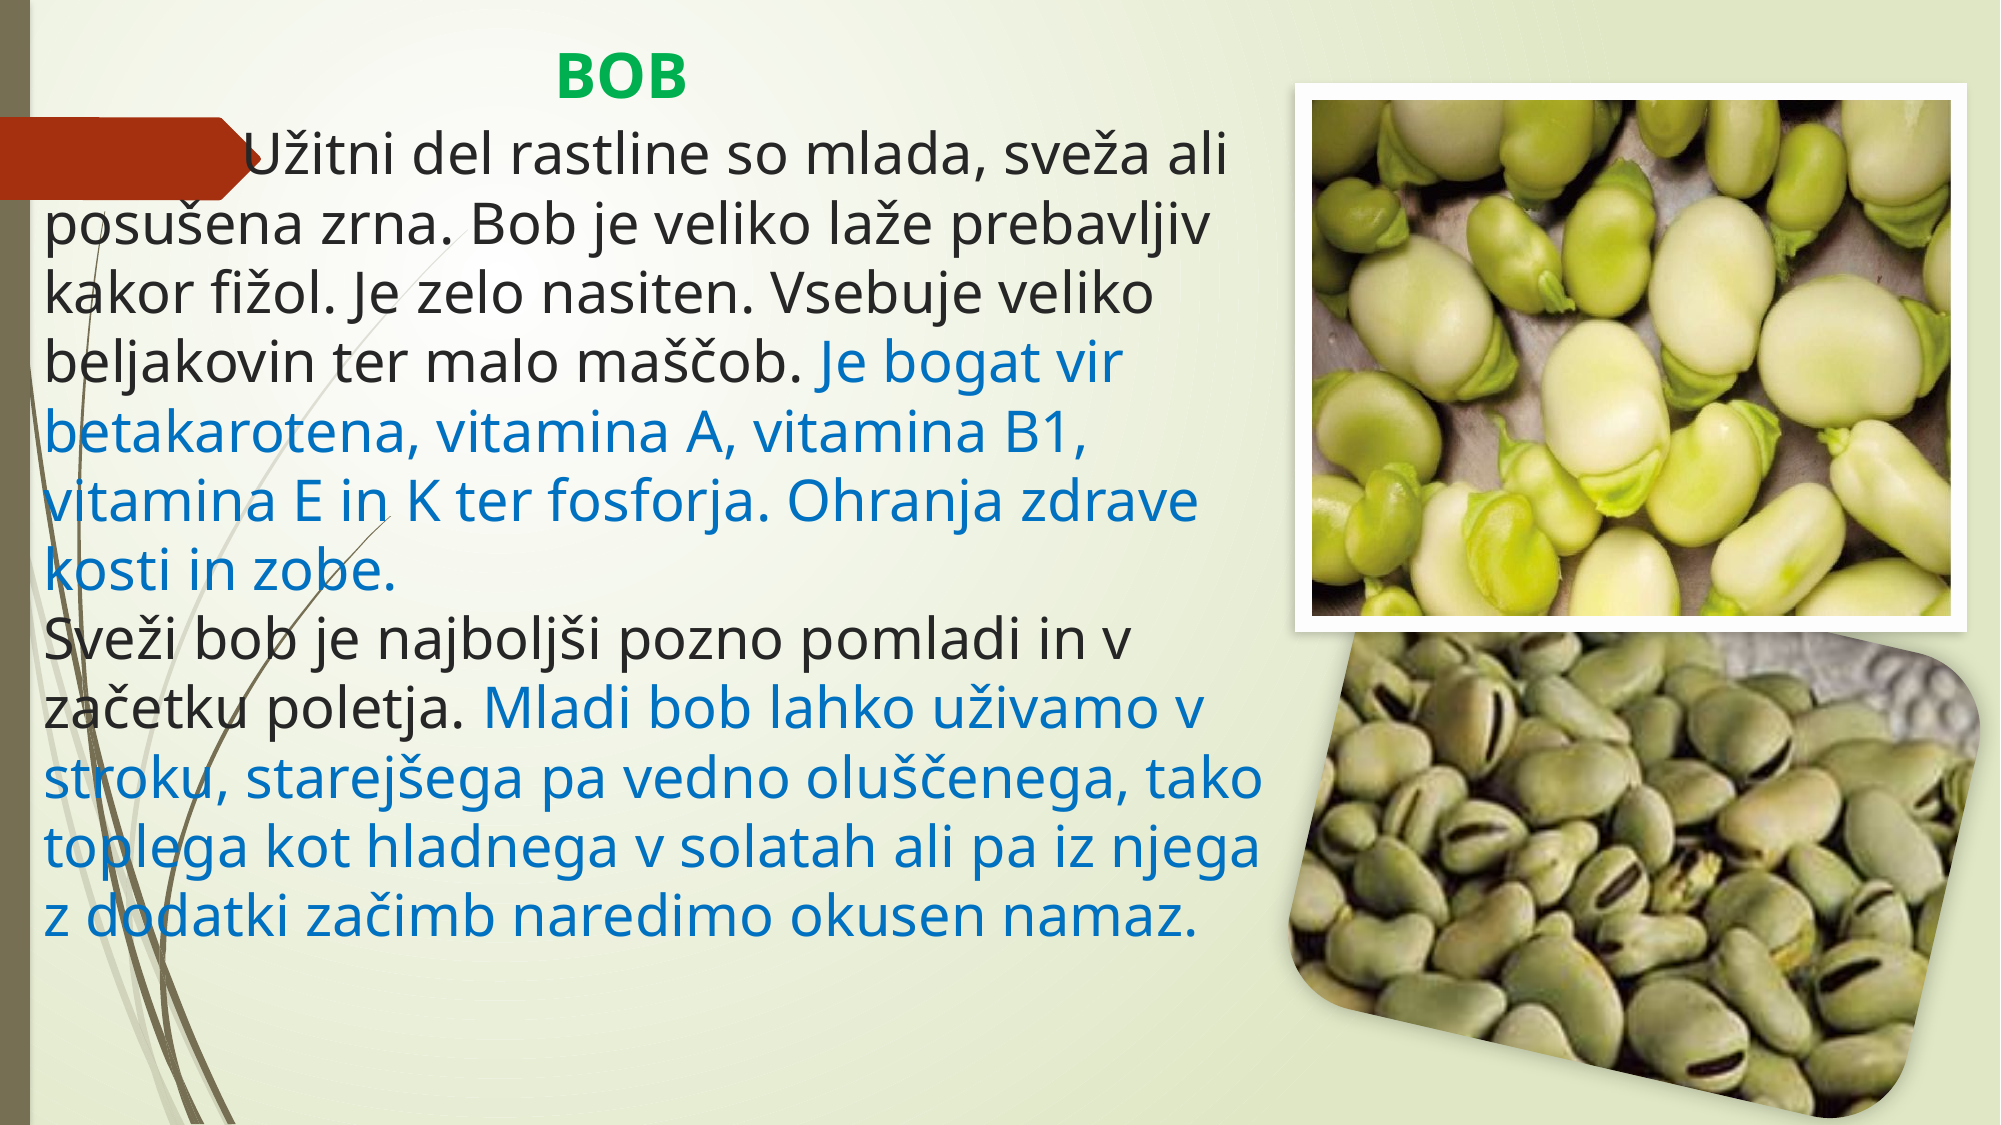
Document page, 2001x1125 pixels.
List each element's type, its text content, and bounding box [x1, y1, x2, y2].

title BOB Užitni del rastline so mlada, sveža ali posušena zrna. Bob je veliko laže prebavljiv kakor fižol. Je zelo nasiten. Vsebuje veliko beljakovin ter malo maščob. Je bogat vir betakarotena, vitamina A, vitamina B1, vitamina E in K ter fosforja. Ohranja zdrave kosti in zobe. Sveži bob je najboljši pozno pomladi in v začetku poletja. Mladi bob lahko uživamo v stroku, starejšega pa vedno oluščenega, tako toplega kot hladnega v solatah ali pa iz njega z dodatki začimb naredimo okusen namaz. [28, 28, 1312, 1088]
picture [1287, 99, 1981, 1119]
